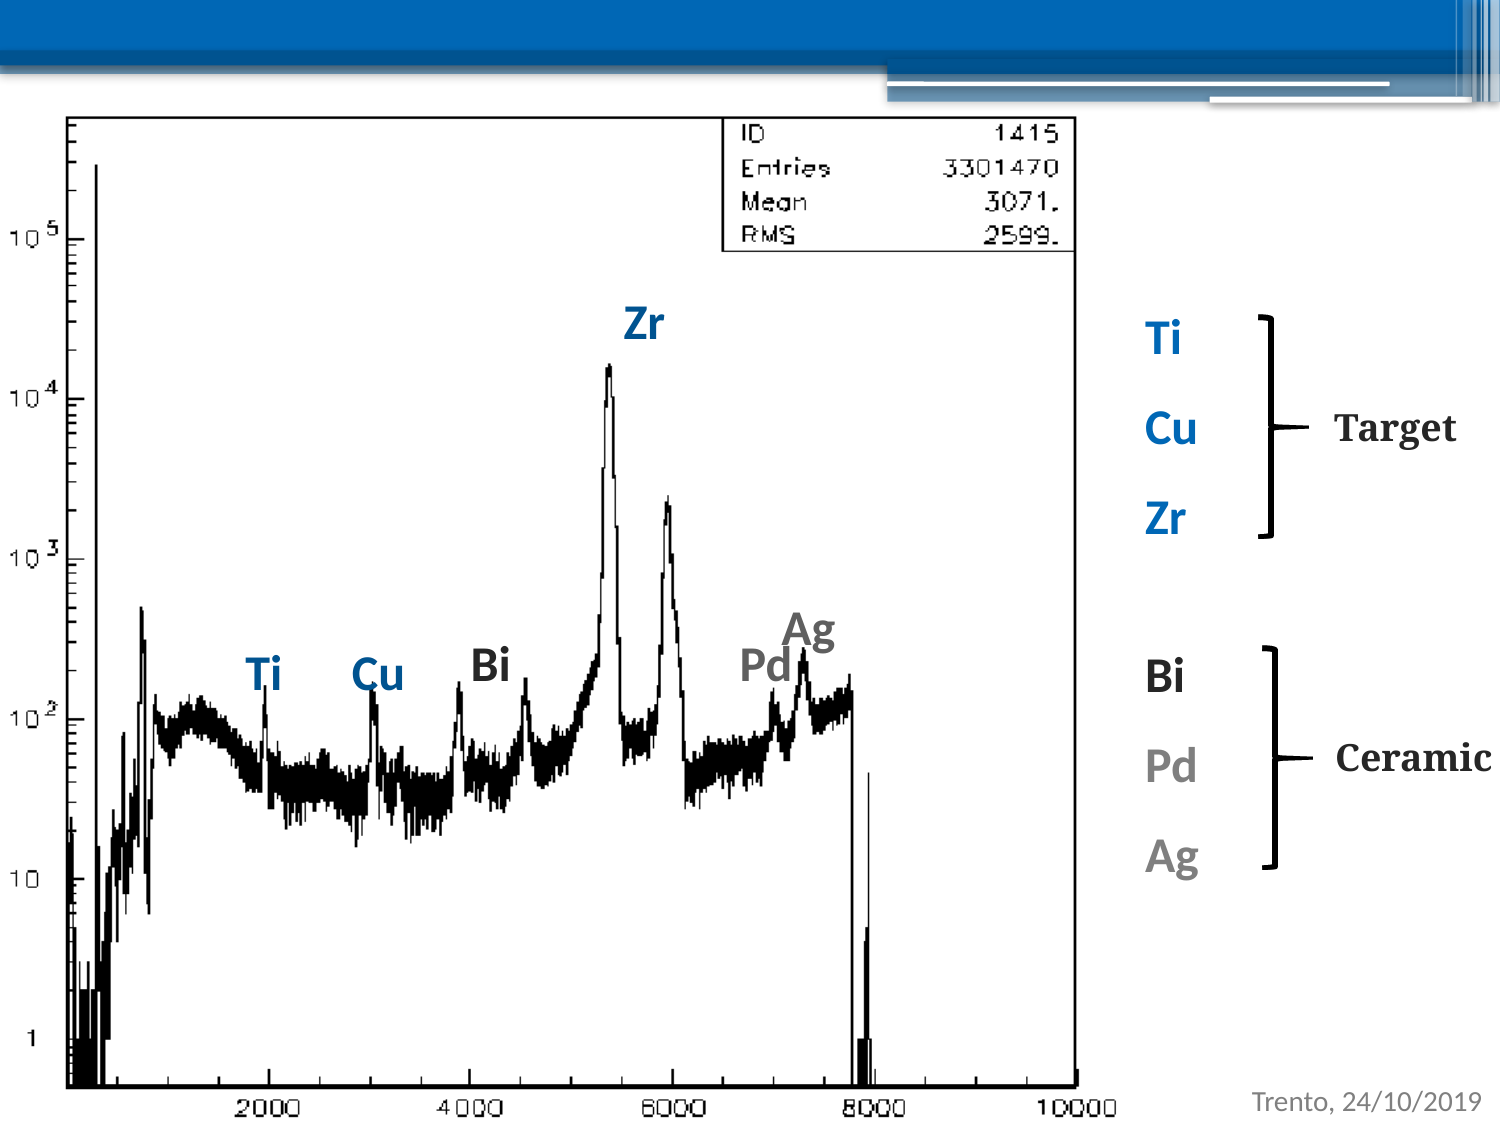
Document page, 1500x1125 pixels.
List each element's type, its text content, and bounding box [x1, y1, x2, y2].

picture [4, 114, 1120, 1121]
text_box Ceramic [1320, 727, 1500, 787]
picture [1258, 314, 1310, 540]
text_box Target [1319, 396, 1473, 457]
picture [1262, 644, 1314, 870]
text_box Ti Cu Zr Bi Pd Ag [1130, 267, 1214, 890]
text_box Trento, 24/10/2019 [1237, 1074, 1498, 1125]
